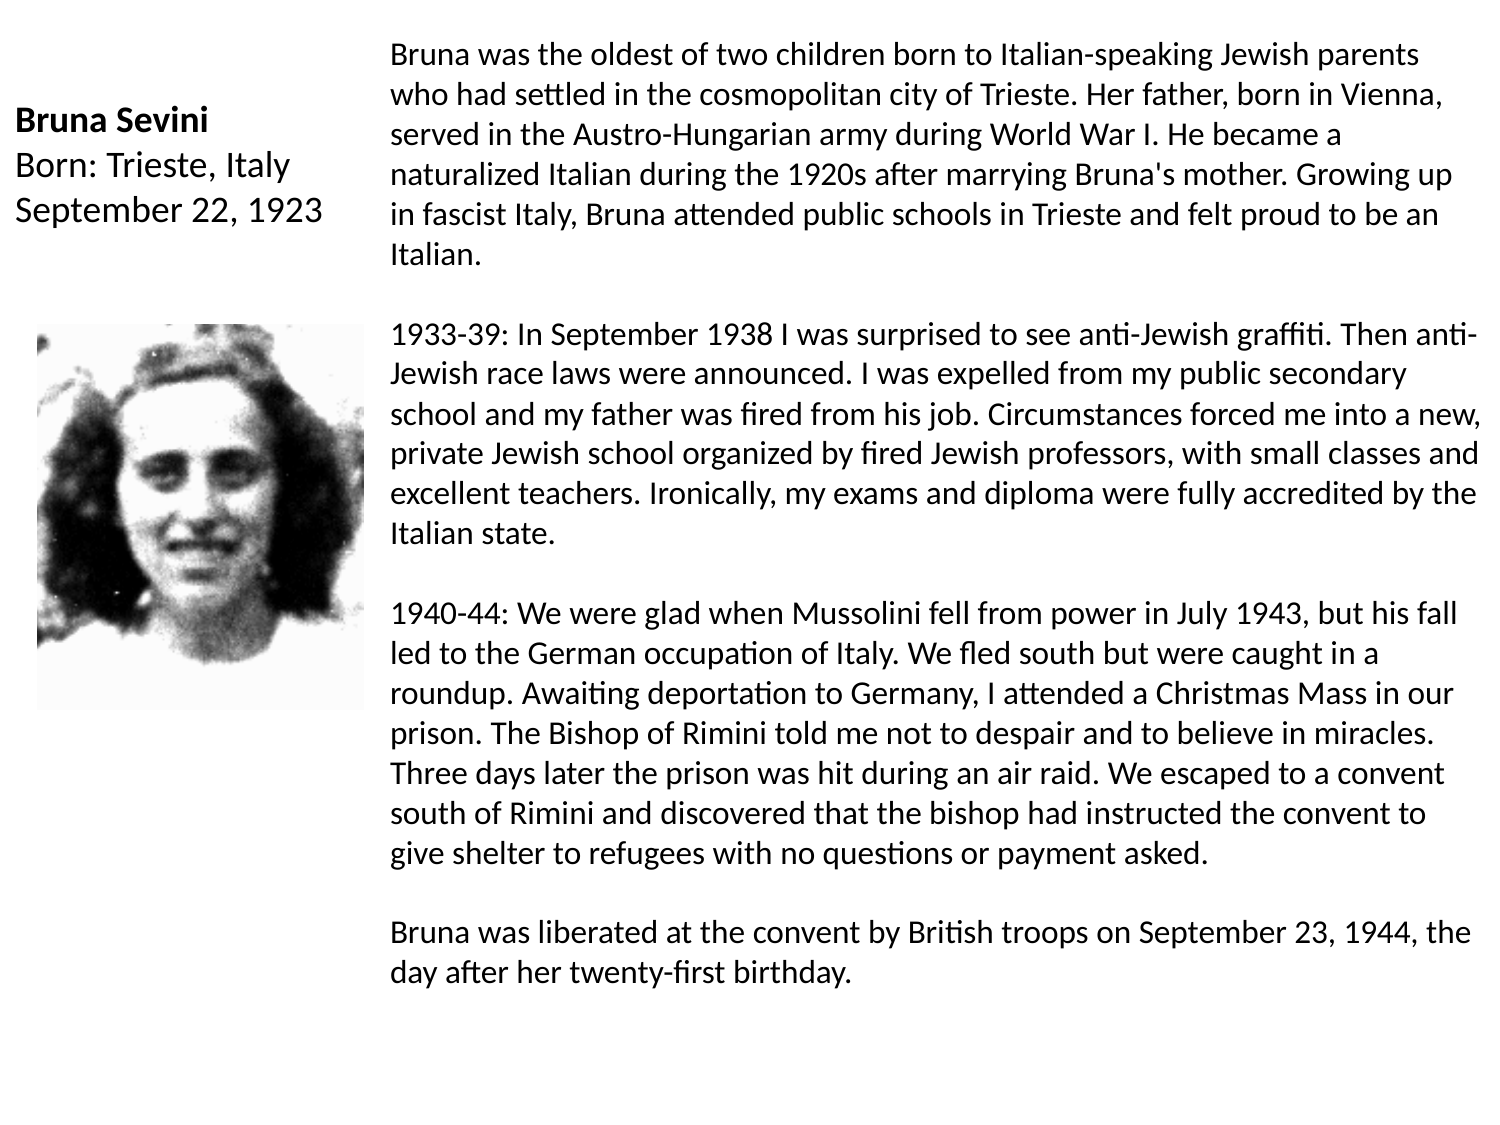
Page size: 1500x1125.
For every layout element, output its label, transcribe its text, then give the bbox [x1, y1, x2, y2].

picture [37, 324, 364, 710]
text_box Bruna was the oldest of two children born to Italian-speaking Jewish parents who had settled in the cosmopolitan city of Trieste. Her father, born in Vienna, served in the Austro-Hungarian army during World War I. He became a naturalized Italian during the 1920s after marrying Bruna's mother. Growing up in fascist Italy, Bruna attended public schools in Trieste and felt proud to be an Italian. 1933-39: In September 1938 I was surprised to see anti-Jewish graffiti. Then anti-Jewish race laws were announced. I was expelled from my public secondary school and my father was fired from his job. Circumstances forced me into a new, private Jewish school organized by fired Jewish professors, with small classes and excellent teachers. Ironically, my exams and diploma were fully accredited by the Italian state. 1940-44: We were glad when Mussolini fell from power in July 1943, but his fall led to the German occupation of Italy. We fled south but were caught in a roundup. Awaiting deportation to Germany, I attended a Christmas Mass in our prison. The Bishop of Rimini told me not to despair and to believe in miracles. Three days later the prison was hit during an air raid. We escaped to a convent south of Rimini and discovered that the bishop had instructed the convent to give shelter to refugees with no questions or payment asked. Bruna was liberated at the convent by British troops on September 23, 1944, the day after her twenty-first birthday. [374, 24, 1500, 998]
text_box Bruna Sevini Born: Trieste, Italy September 22, 1923 [0, 87, 363, 238]
